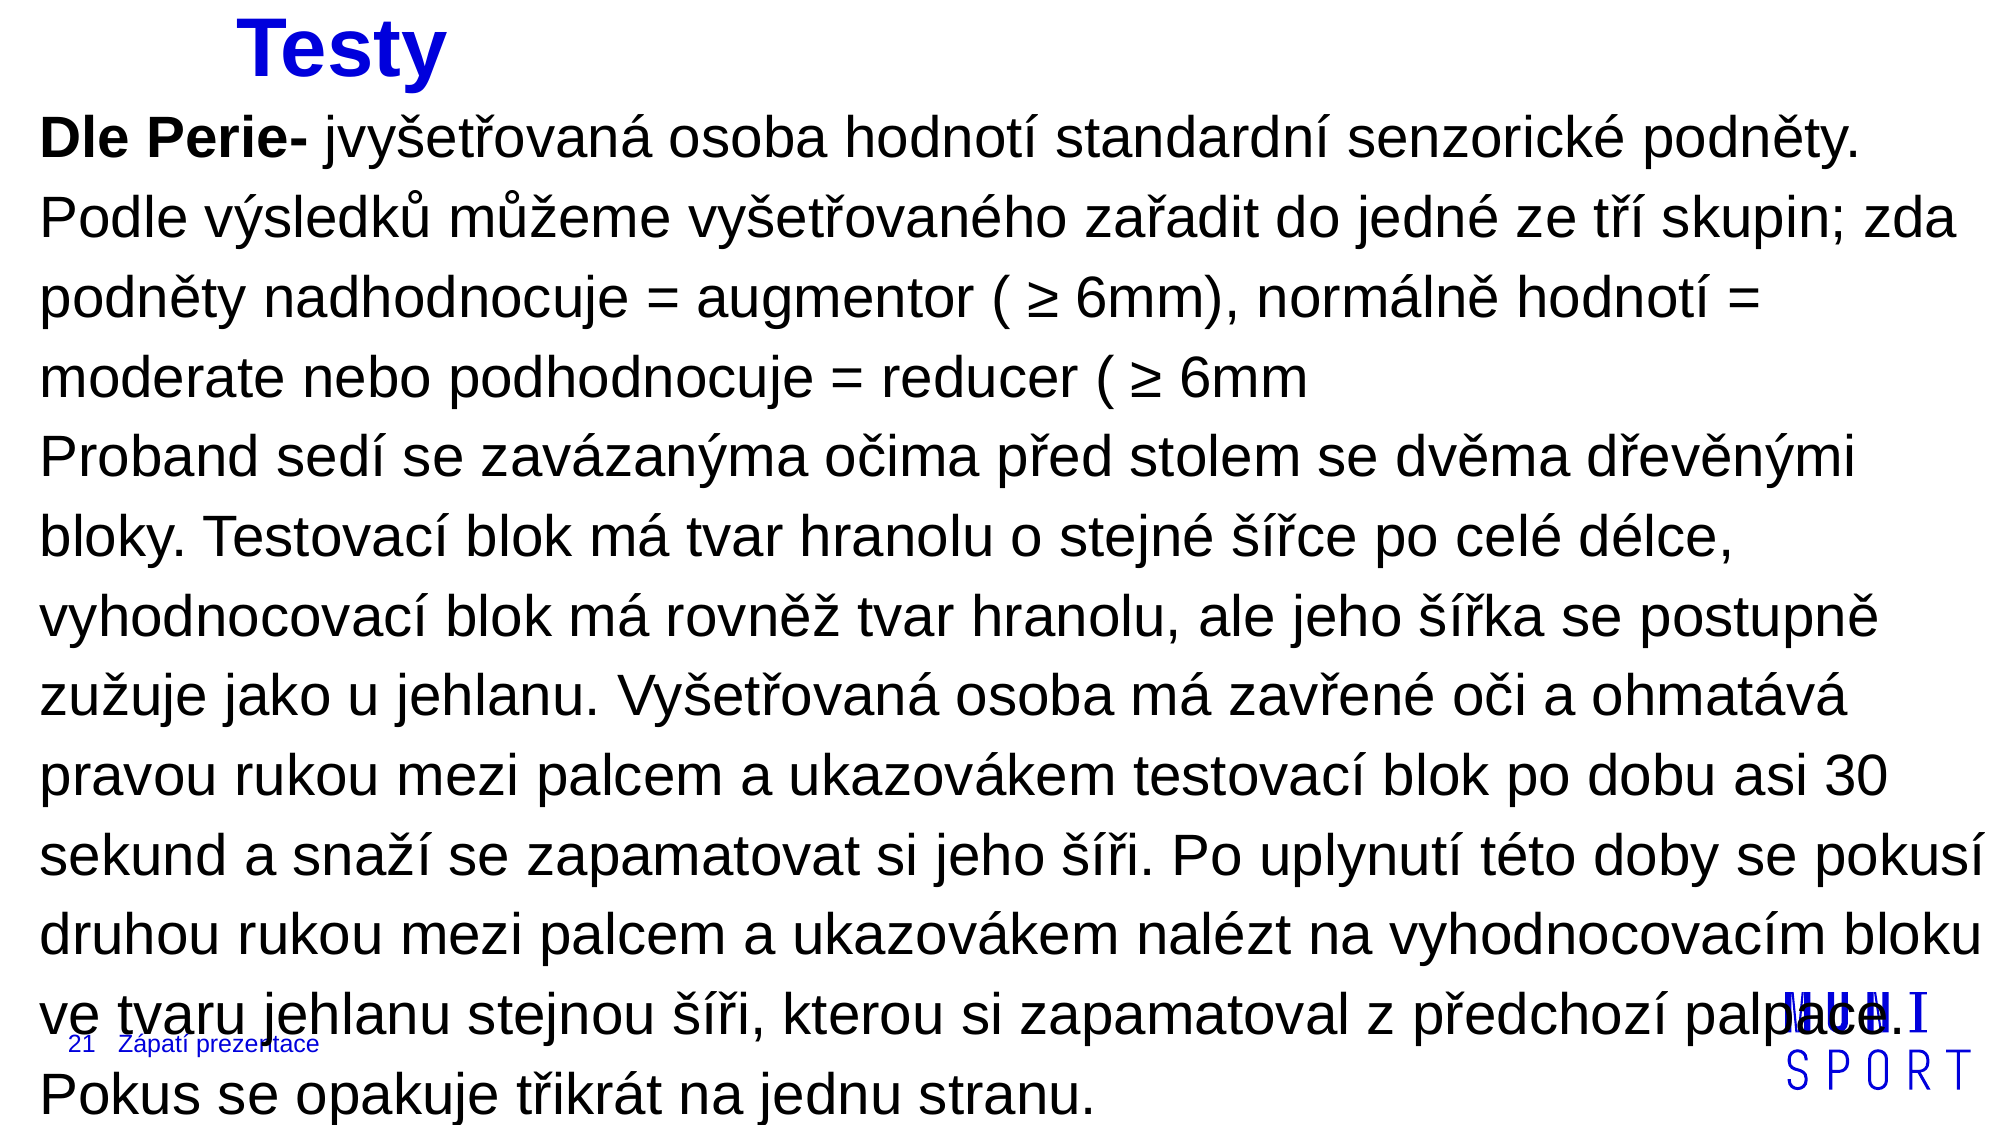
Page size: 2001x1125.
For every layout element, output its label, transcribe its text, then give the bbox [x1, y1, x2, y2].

title Testy [236, 9, 2000, 89]
footer Zápatí prezentace [118, 1021, 1418, 1063]
slide_number 21 [67, 1021, 110, 1063]
list Dle Perie- jvyšetřovaná osoba hodnotí standardní senzorické podněty. Podle výsledků můžeme vyšetřovaného zařadit do jedné ze tří skupin; zda podněty nadhodnocuje = augmentor ( ≥ 6mm), normálně hodnotí = moderate nebo podhodnocuje = reducer ( ≥ 6mm Proband sedí se zavázanýma očima před stolem se dvěma dřevěnými bloky. Testovací blok má tvar hranolu o stejné šířce po celé délce, vyhodnocovací blok má rovněž tvar hranolu, ale jeho šířka se postupně zužuje jako u jehlanu. Vyšetřovaná osoba má zavřené oči a ohmatává pravou rukou mezi palcem a ukazovákem testovací blok po dobu asi 30 sekund a snaží se zapamatovat si jeho šíři. Po uplynutí této doby se pokusí druhou rukou mezi palcem a ukazovákem nalézt na vyhodnocovacím bloku ve tvaru jehlanu stejnou šíři, kterou si zapamatoval z předchozí palpace. Pokus se opakuje třikrát na jednu stranu. [39, 89, 2000, 957]
